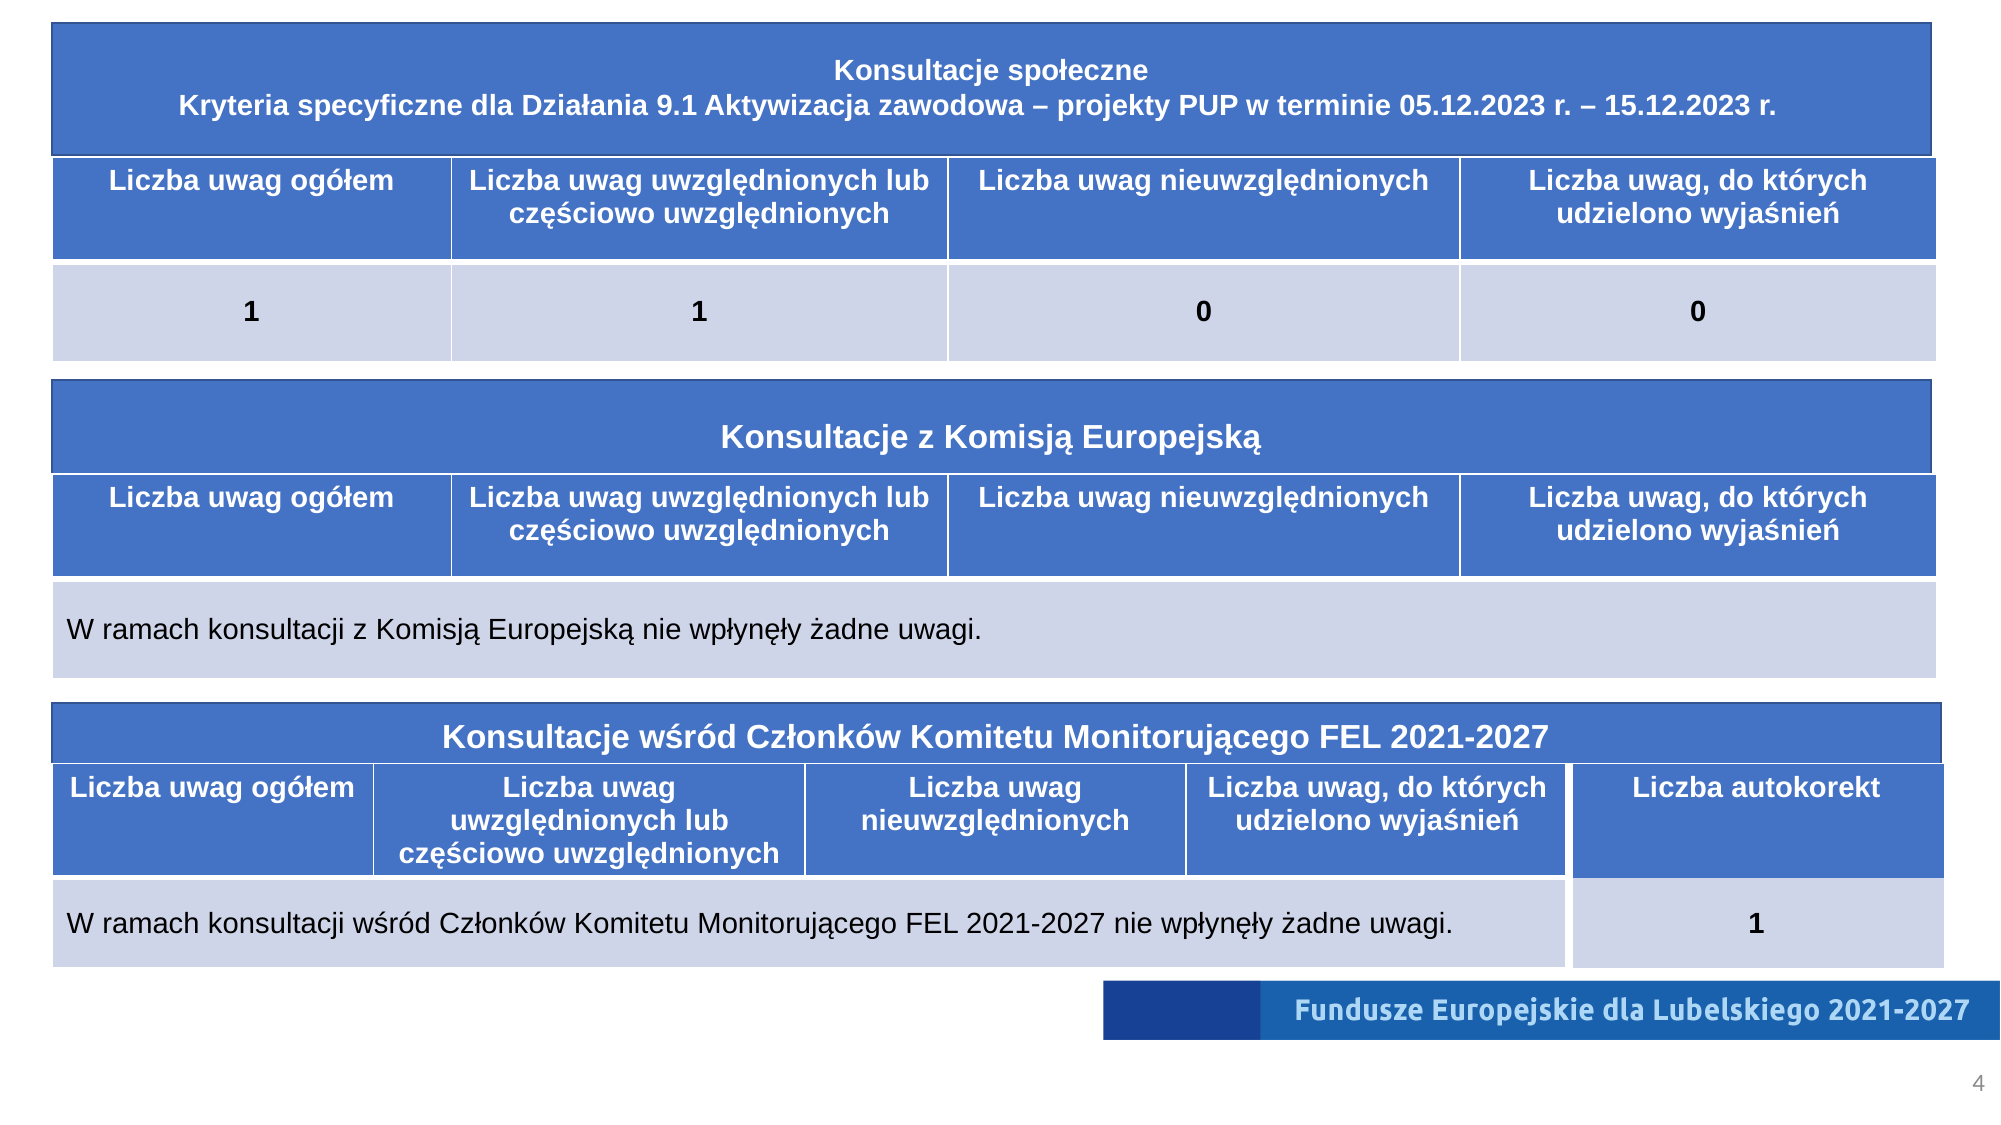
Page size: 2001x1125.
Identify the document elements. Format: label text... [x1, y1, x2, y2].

picture [1103, 980, 2000, 1040]
table_cell W ramach konsultacji z Komisją Europejską nie wpłynęły żadne uwagi. [53, 582, 1936, 678]
table_cell W ramach konsultacji wśród Członków Komitetu Monitorującego FEL 2021-2027 nie wpłynęły żadne uwagi. [53, 880, 1565, 967]
table_header Liczba uwag uwzględnionych lub częściowo uwzględnionych [452, 475, 947, 576]
table_cell 0 [1461, 265, 1936, 361]
table_cell 1 [53, 265, 451, 361]
text_box Konsultacje wśród Członków Komitetu Monitorującego FEL 2021-2027 [51, 702, 1942, 763]
table_header Liczba uwag nieuwzględnionych [949, 475, 1459, 576]
table_header Liczba uwag ogółem [53, 475, 451, 576]
table_header Liczba uwag uwzględnionych lub częściowo uwzględnionych [452, 158, 947, 259]
table_header Liczba autokorekt [1573, 764, 1944, 878]
table_header Liczba uwag ogółem [53, 158, 451, 259]
table_header Liczba uwag nieuwzględnionych [949, 158, 1459, 259]
table_cell 1 [1573, 878, 1944, 968]
table_header Liczba uwag, do których udzielono wyjaśnień [1461, 158, 1936, 259]
title Konsultacje społeczne Kryteria specyficzne dla Działania 9.1 Aktywizacja zawodowa – projekty PUP w terminie 05.12.2023 r. – 15.12.2023 r. [51, 22, 1932, 156]
table_header Liczba uwag, do których udzielono wyjaśnień [1187, 764, 1565, 875]
text_box Konsultacje z Komisją Europejską [51, 379, 1932, 473]
table_cell 1 [452, 265, 947, 361]
table_header Liczba uwag ogółem [53, 764, 373, 875]
table_cell 0 [949, 265, 1459, 361]
slide_number 4 [1917, 1051, 2000, 1112]
table_header Liczba uwag, do których udzielono wyjaśnień [1461, 475, 1936, 576]
table_header Liczba uwag nieuwzględnionych [806, 764, 1185, 875]
table_header Liczba uwag uwzględnionych lub częściowo uwzględnionych [374, 764, 804, 875]
